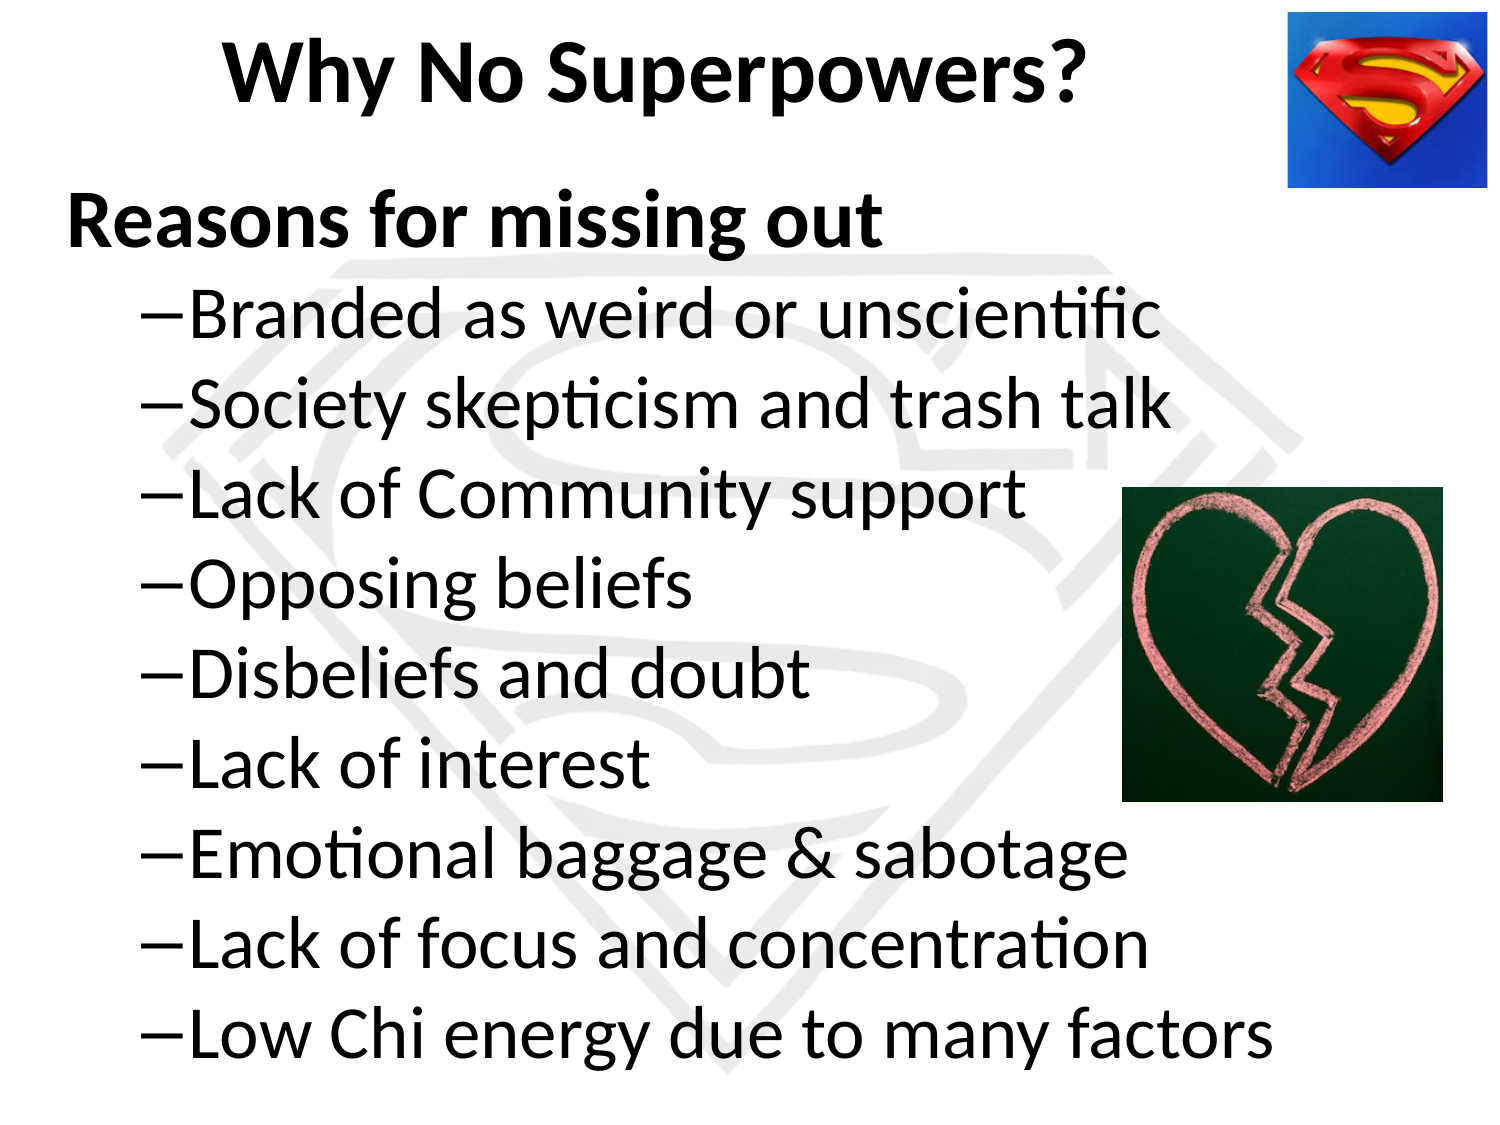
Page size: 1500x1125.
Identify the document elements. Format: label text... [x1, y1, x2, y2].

picture [1287, 12, 1488, 188]
title Why No Superpowers? [62, 0, 1250, 132]
picture [1122, 486, 1443, 802]
list Reasons for missing out Branded as weird or unscientific Society skepticism and trash talk Lack of Community support Opposing beliefs Disbeliefs and doubt Lack of interest Emotional baggage & sabotage Lack of focus and concentration Low Chi energy due to many factors [51, 156, 1444, 1076]
